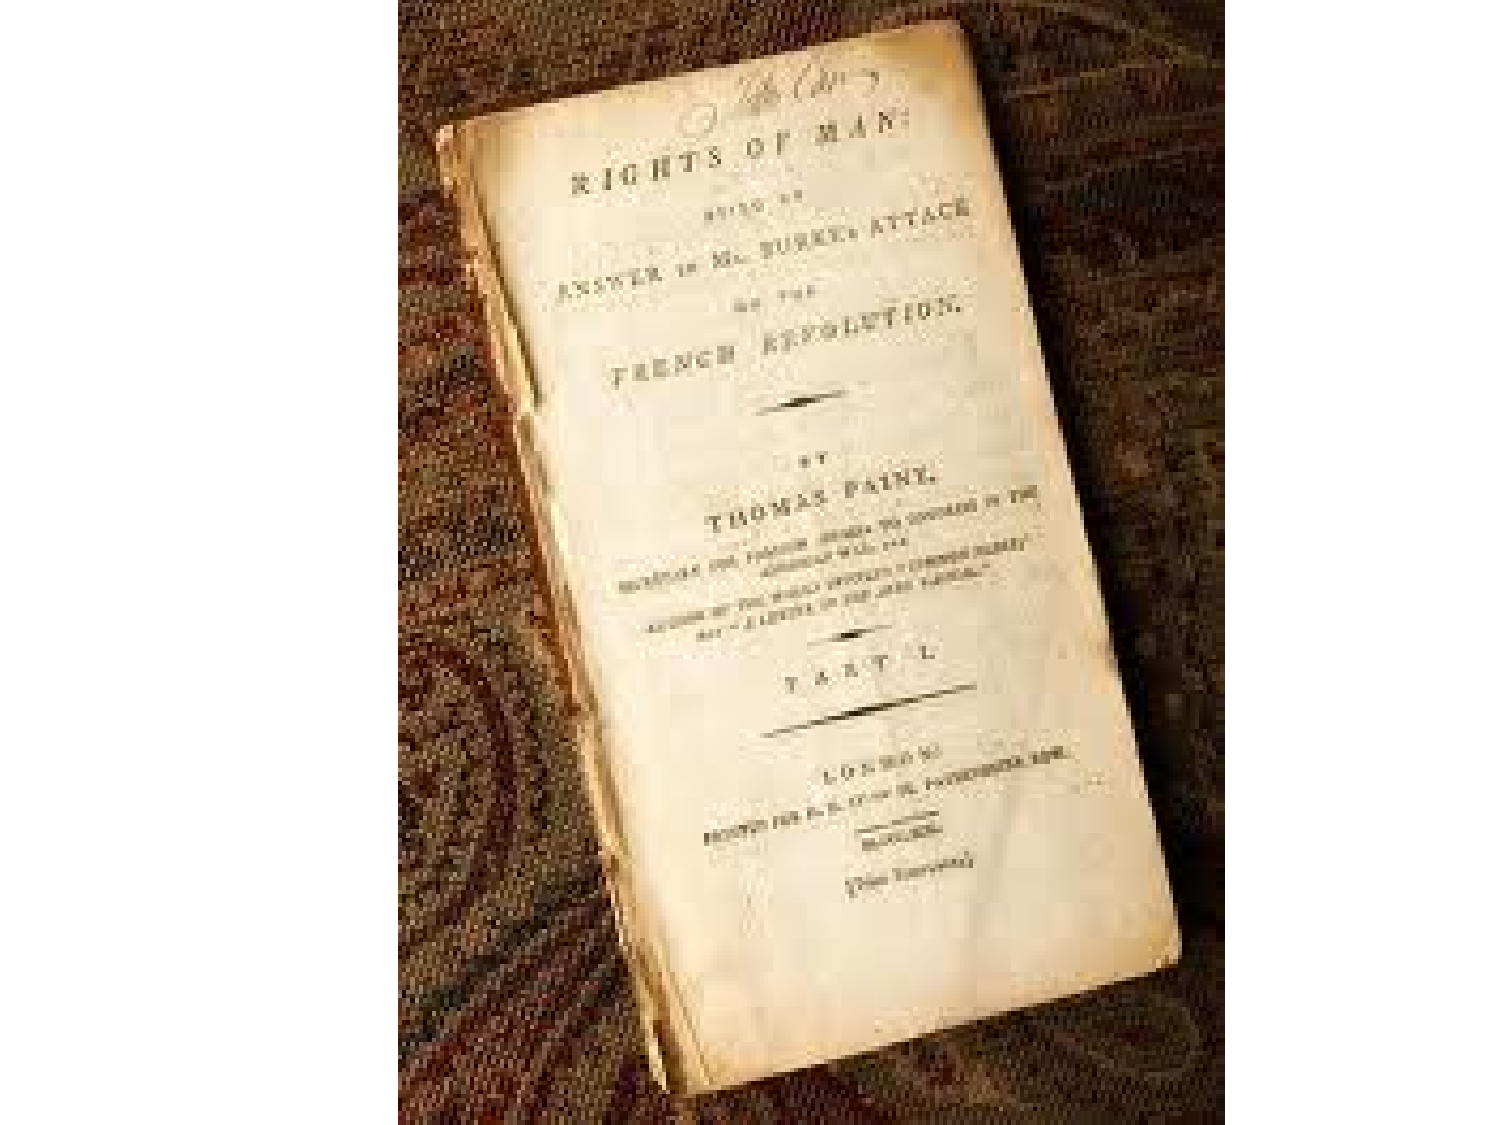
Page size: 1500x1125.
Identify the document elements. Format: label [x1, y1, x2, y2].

picture [398, 0, 1225, 1125]
